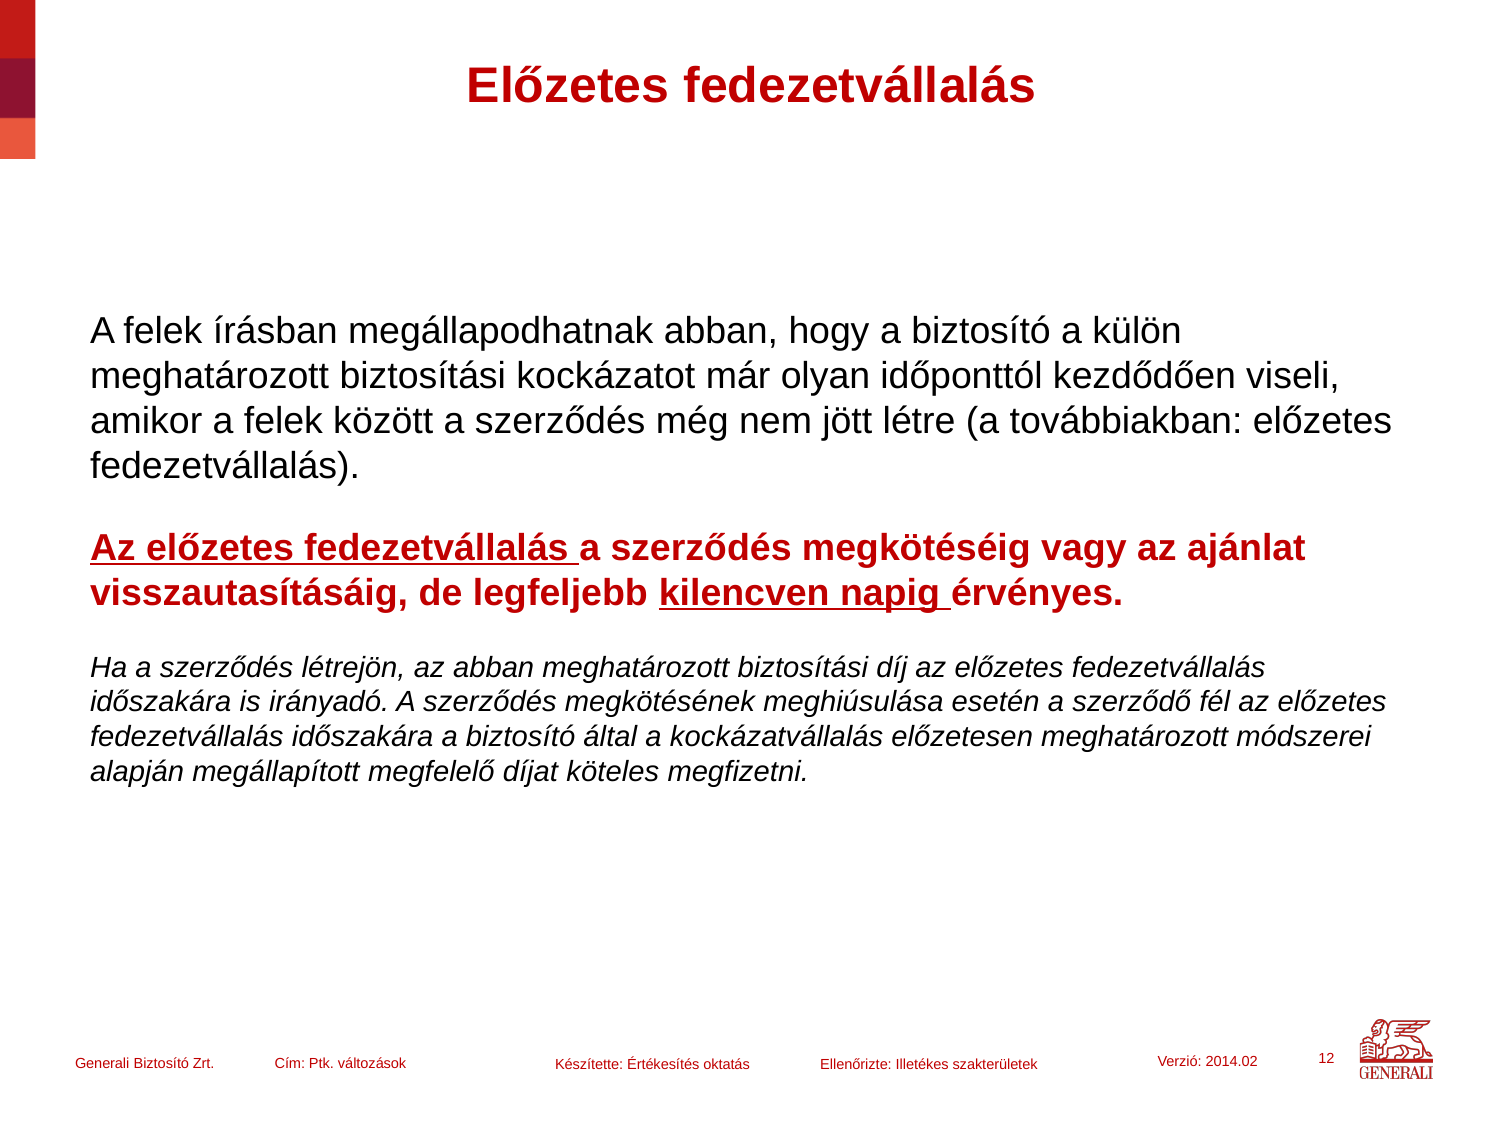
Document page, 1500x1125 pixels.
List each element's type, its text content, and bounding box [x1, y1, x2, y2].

list A felek írásban megállapodhatnak abban, hogy a biztosító a külön meghatározott biztosítási kockázatot már olyan időponttól kezdődően viseli, amikor a felek között a szerződés még nem jött létre (a továbbiakban: előzetes fedezetvállalás). Az előzetes fedezetvállalás a szerződés megkötéséig vagy az ajánlat visszautasításáig, de legfeljebb kilencven napig érvényes. Ha a szerződés létrejön, az abban meghatározott biztosítási díj az előzetes fedezetvállalás időszakára is irányadó. A szerződés megkötésének meghiúsulása esetén a szerződő fél az előzetes fedezetvállalás időszakára a biztosító által a kockázatvállalás előzetesen meghatározott módszerei alapján megállapított megfelelő díjat köteles megfizetni. [74, 184, 1426, 1006]
title Előzetes fedezetvállalás [76, 30, 1427, 136]
